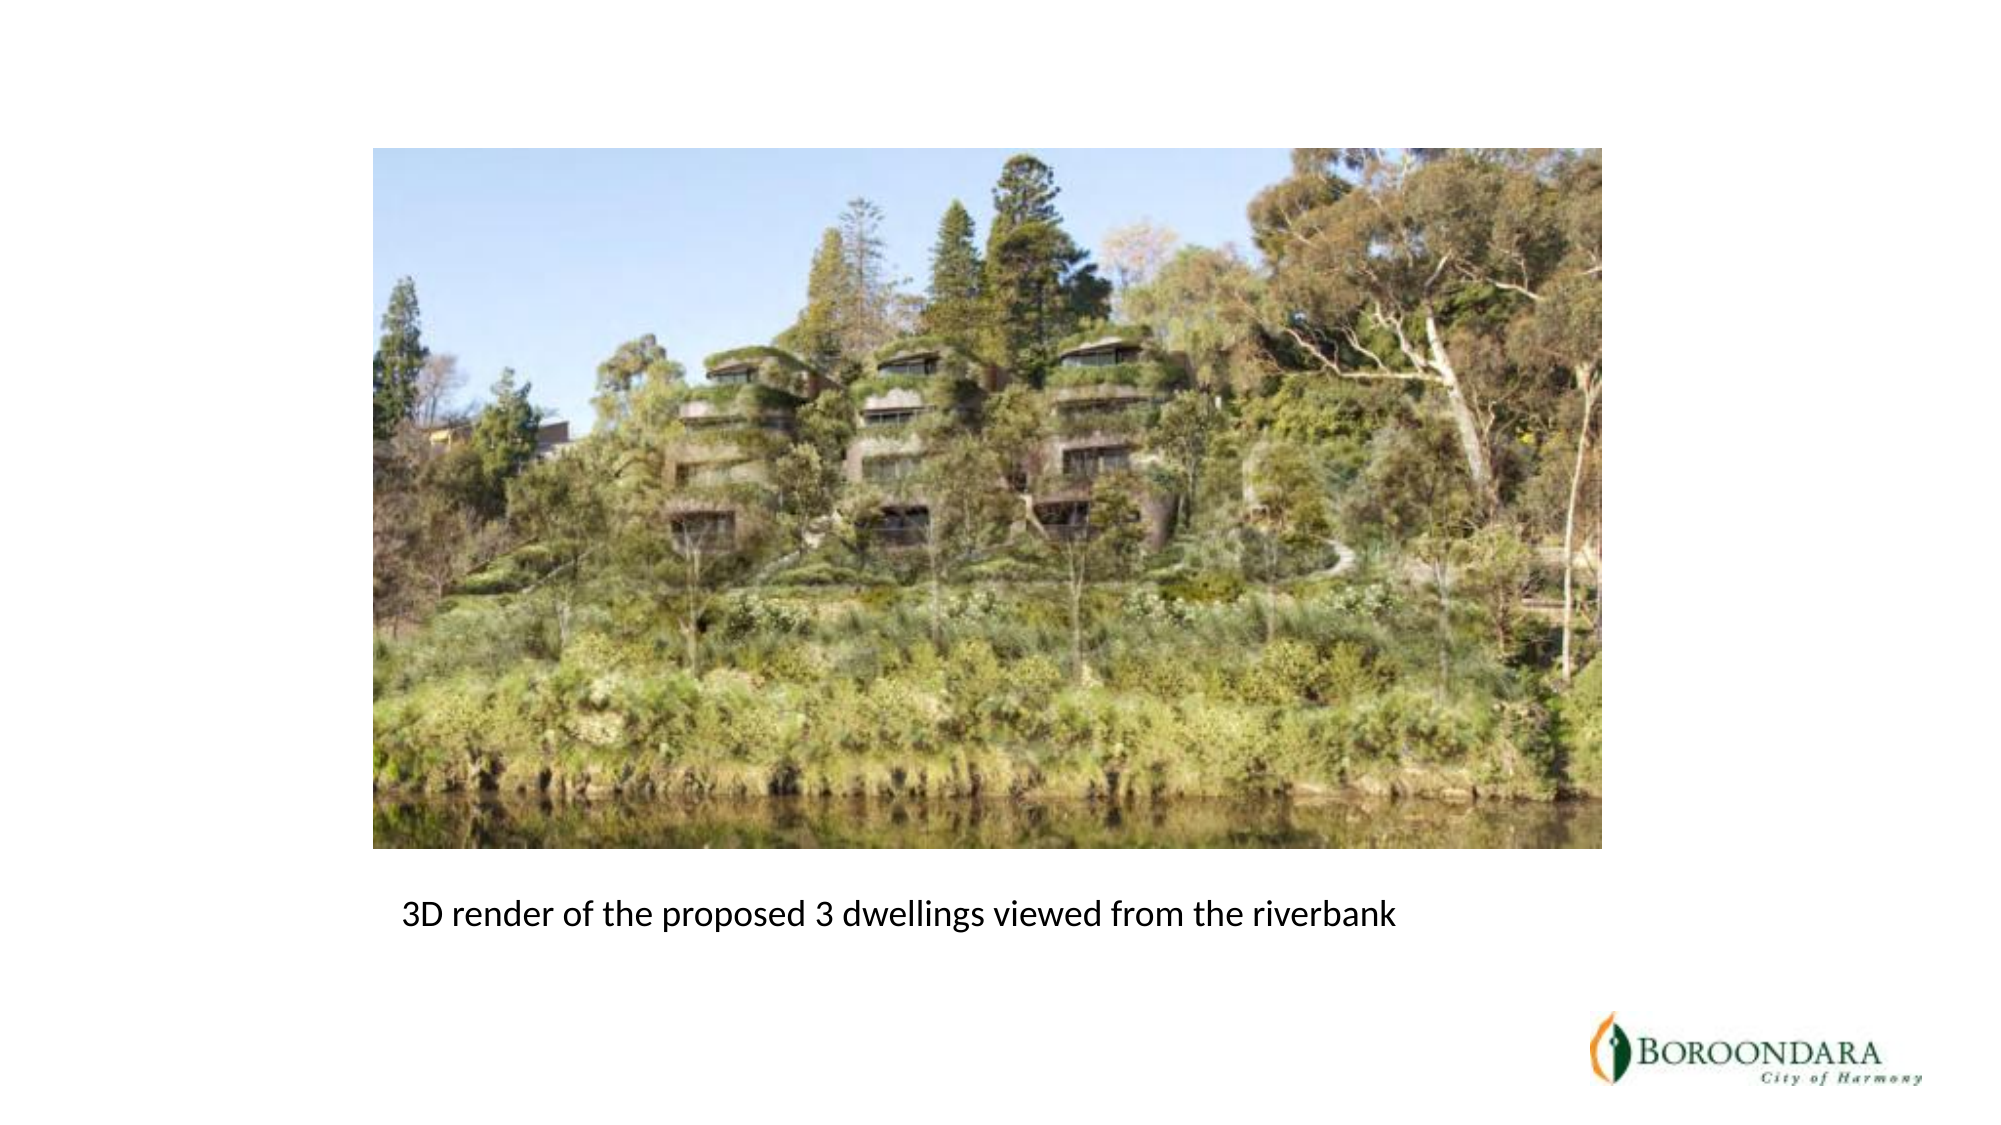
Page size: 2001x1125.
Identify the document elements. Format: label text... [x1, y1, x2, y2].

text_box 3D render of the proposed 3 dwellings viewed from the riverbank [338, 881, 1461, 942]
picture [1590, 1011, 1922, 1086]
picture [373, 148, 1602, 849]
